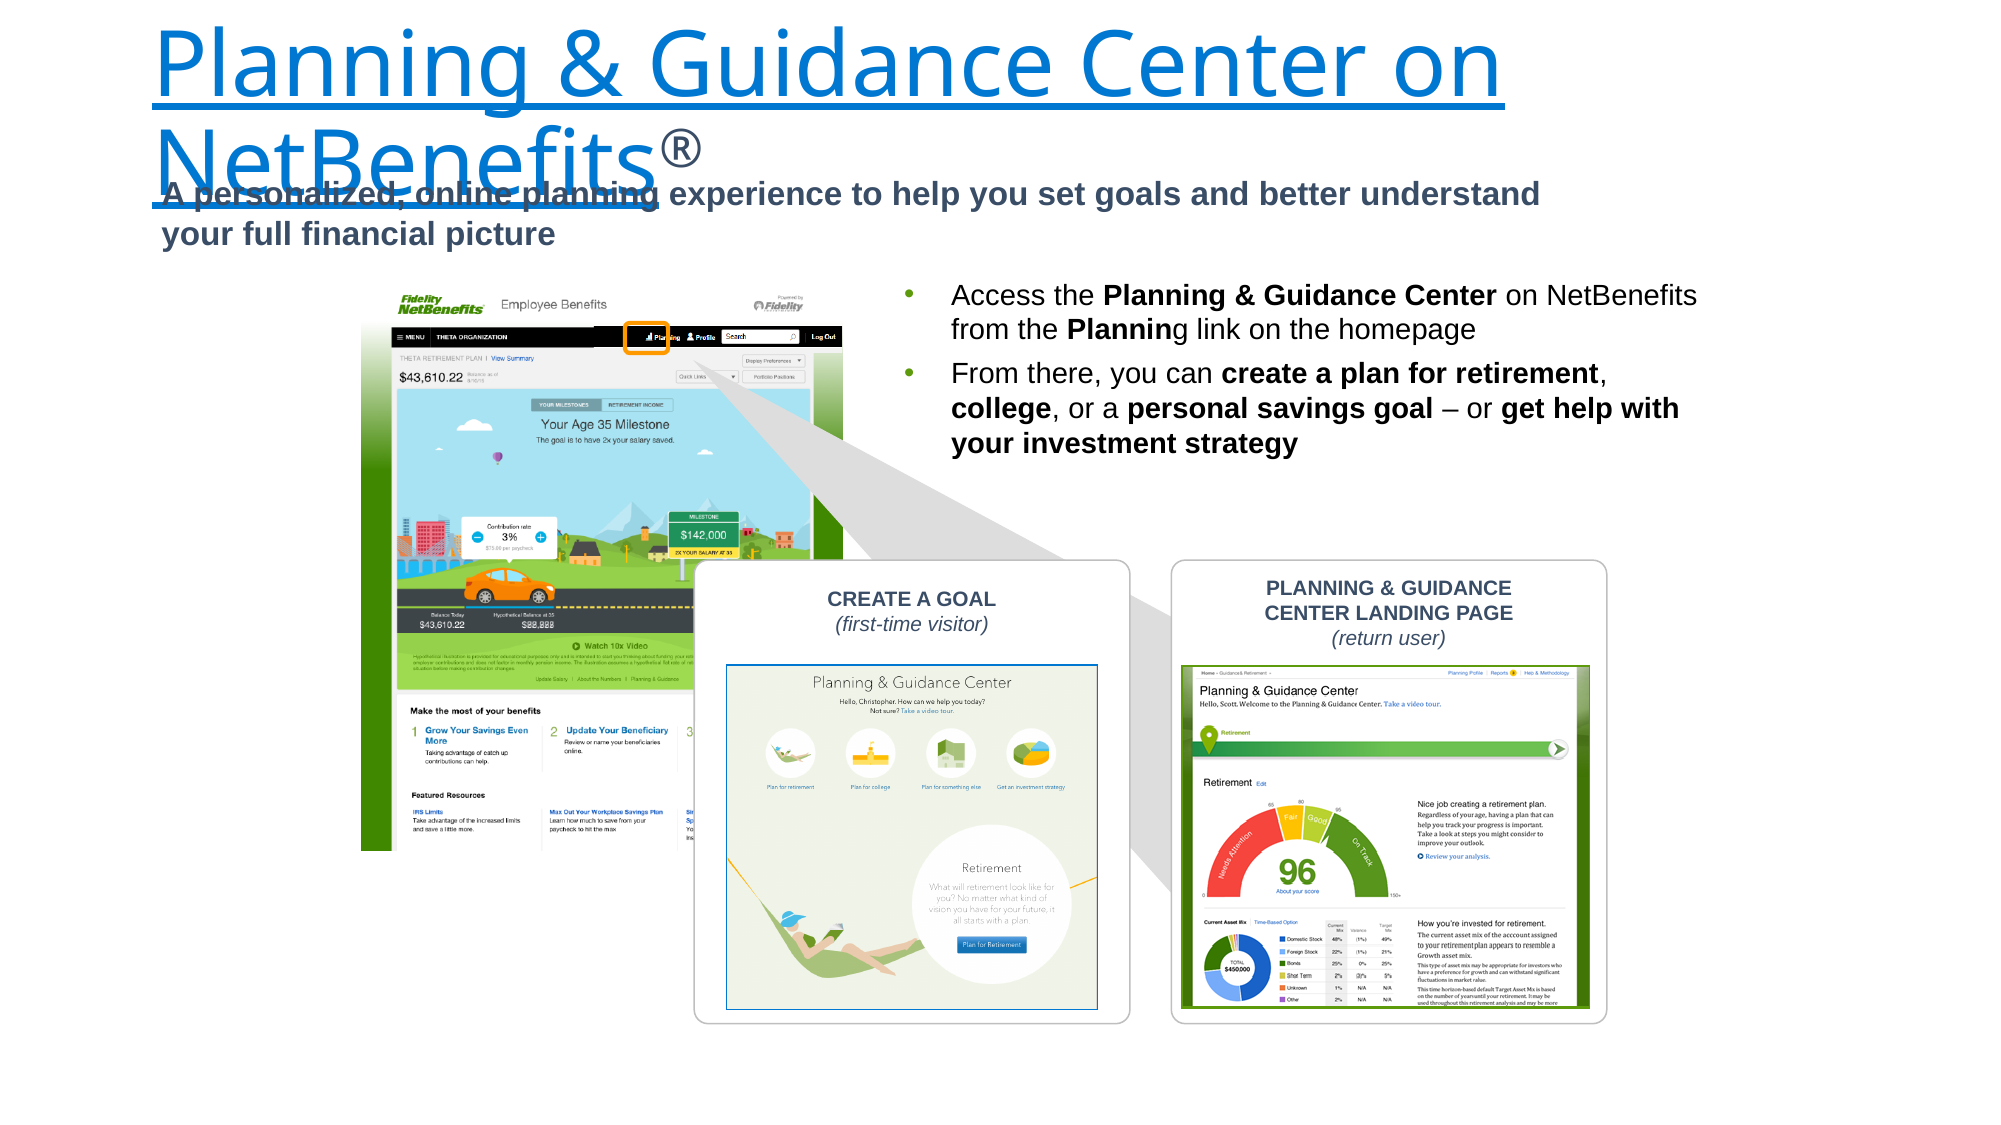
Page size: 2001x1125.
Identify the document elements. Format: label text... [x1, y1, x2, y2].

text_box [843, 439, 1067, 560]
text_box Access the Planning & Guidance Center on NetBenefits from the Planning link on the homepage From there, you can create a plan for retirement, college, or a personal savings goal – or get help with your investment strategy [887, 267, 1722, 468]
text_box [1130, 593, 1171, 894]
text_box A personalized, online planning experience to help you set goals and better understand your full financial picture [146, 164, 1561, 260]
picture [361, 285, 1097, 1009]
text_box CREATE A GOAL (first-time visitor) [843, 578, 1079, 664]
text_box [1171, 560, 1607, 1024]
picture [1181, 665, 1590, 1009]
text_box PLANNING & GUIDANCE CENTER LANDING PAGE (return user) [1222, 567, 1556, 665]
title Planning & Guidance Center on NetBenefits® [137, 61, 1959, 171]
text_box [694, 560, 1130, 1024]
